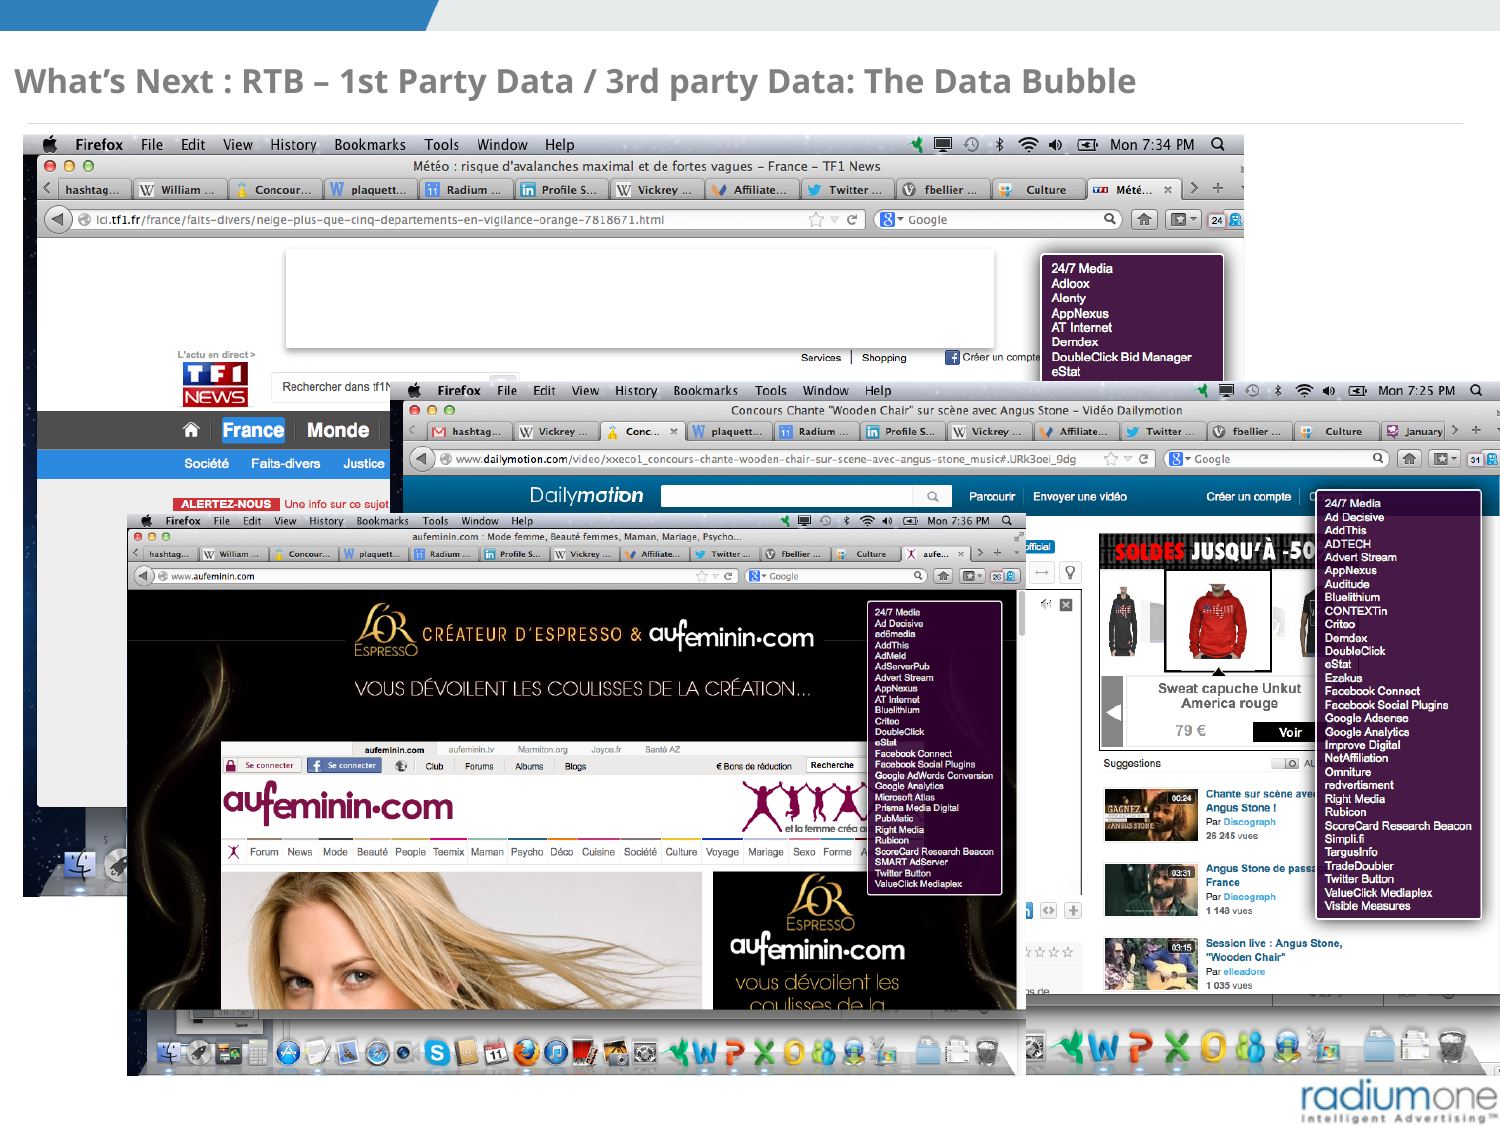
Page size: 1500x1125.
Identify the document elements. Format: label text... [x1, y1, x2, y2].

picture [1111, 493, 1121, 500]
picture [579, 492, 588, 501]
picture [0, 0, 1500, 31]
picture [975, 494, 984, 500]
picture [662, 486, 951, 506]
picture [22, 133, 1500, 1125]
picture [609, 489, 613, 501]
picture [615, 492, 627, 501]
text_box What’s Next : RTB – 1st Party Data / 3rd party Data: The Data Bubble [0, 53, 1500, 108]
picture [1057, 495, 1072, 501]
picture [1270, 494, 1291, 502]
picture [1220, 493, 1232, 500]
